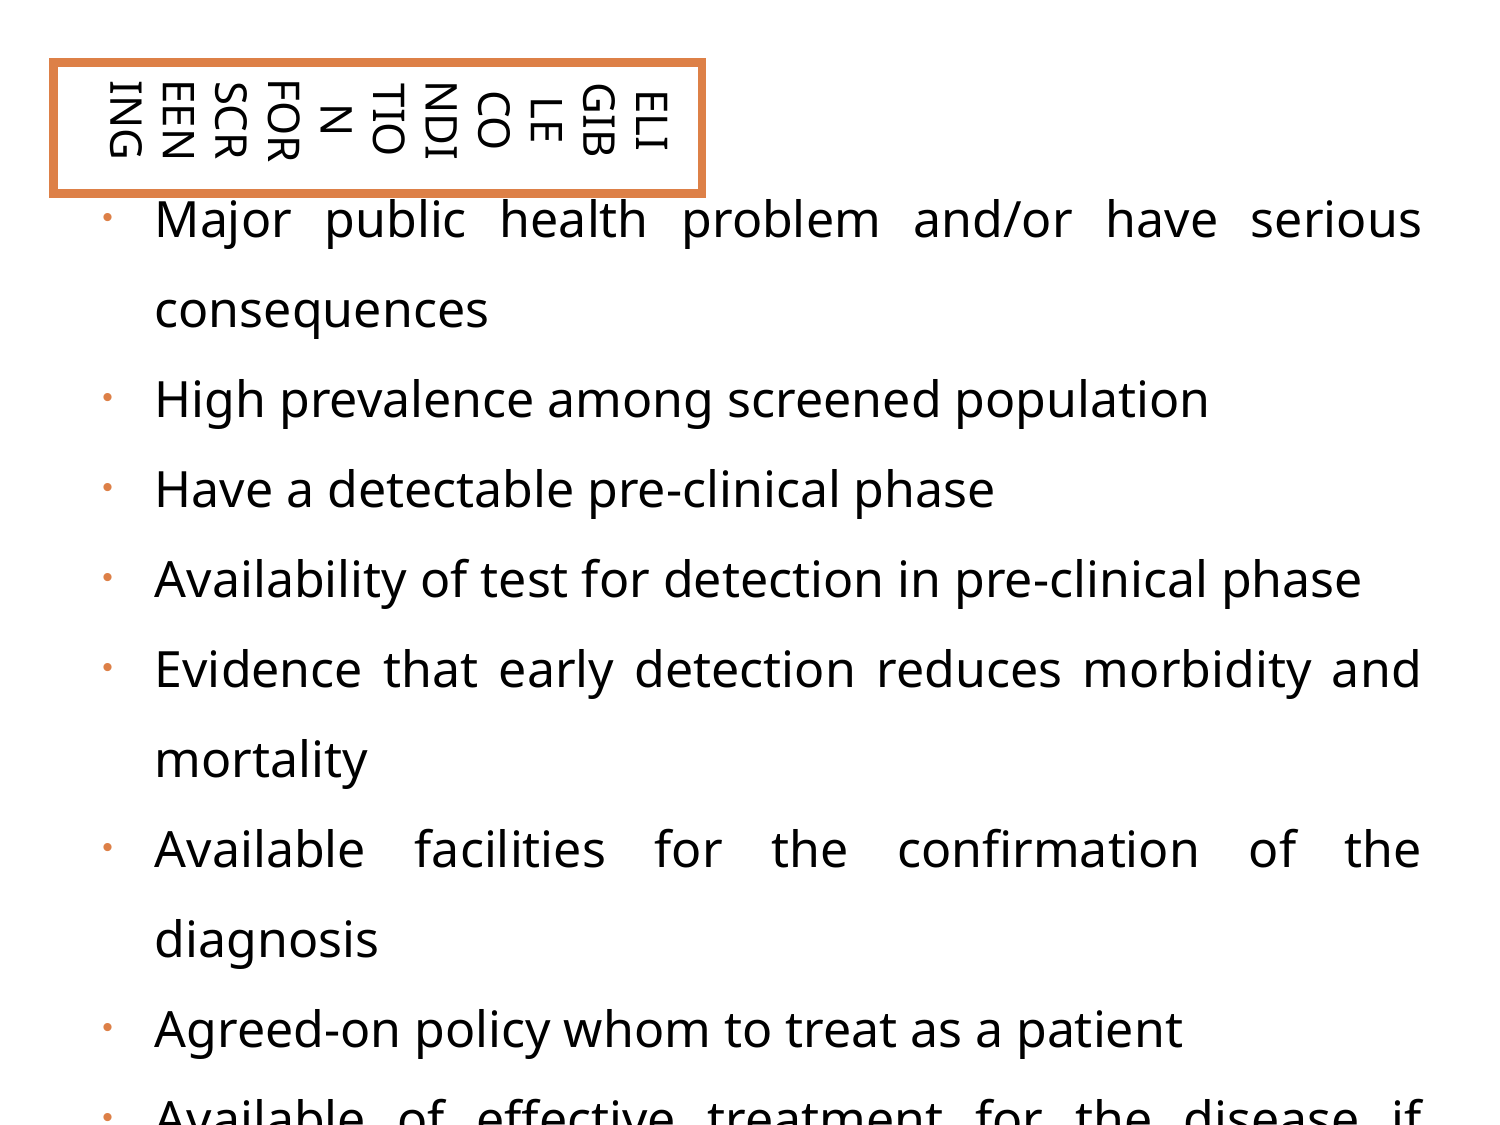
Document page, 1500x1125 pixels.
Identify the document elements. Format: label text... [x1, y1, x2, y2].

list ELIGIBLE CONDITION FOR SCREENING [49, 58, 706, 198]
list Major public health problem and/or have serious consequences High prevalence among screened population Have a detectable pre-clinical phase Availability of test for detection in pre-clinical phase Evidence that early detection reduces morbidity and mortality Available facilities for the confirmation of the diagnosis Agreed-on policy whom to treat as a patient Available of effective treatment for the disease if identified Expected benefits of early detection out-weight the risks and costs of screening [87, 149, 1438, 1063]
